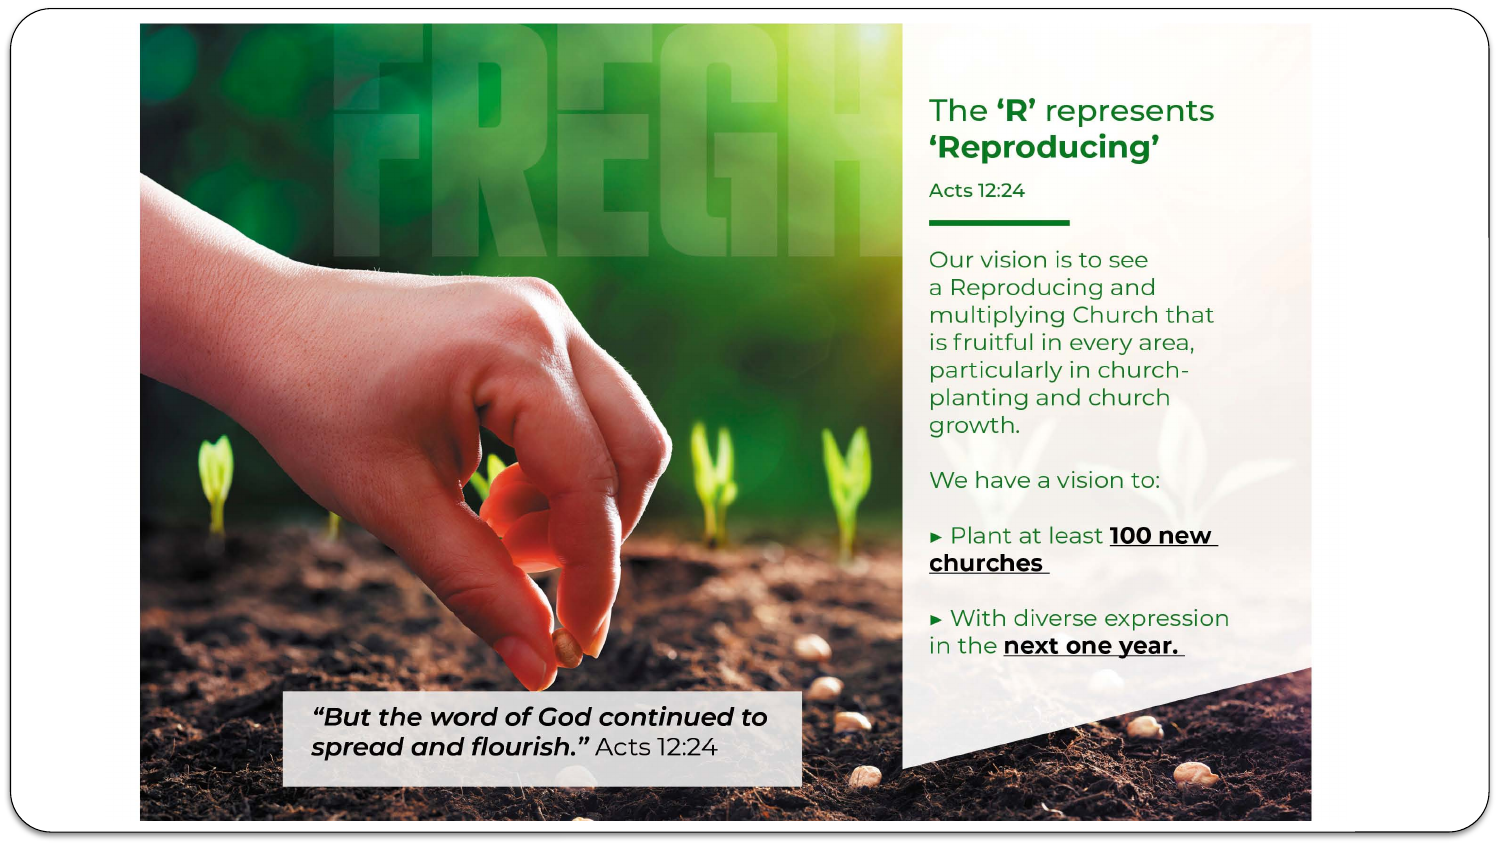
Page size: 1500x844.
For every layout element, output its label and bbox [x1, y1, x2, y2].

picture [105, 23, 1347, 821]
